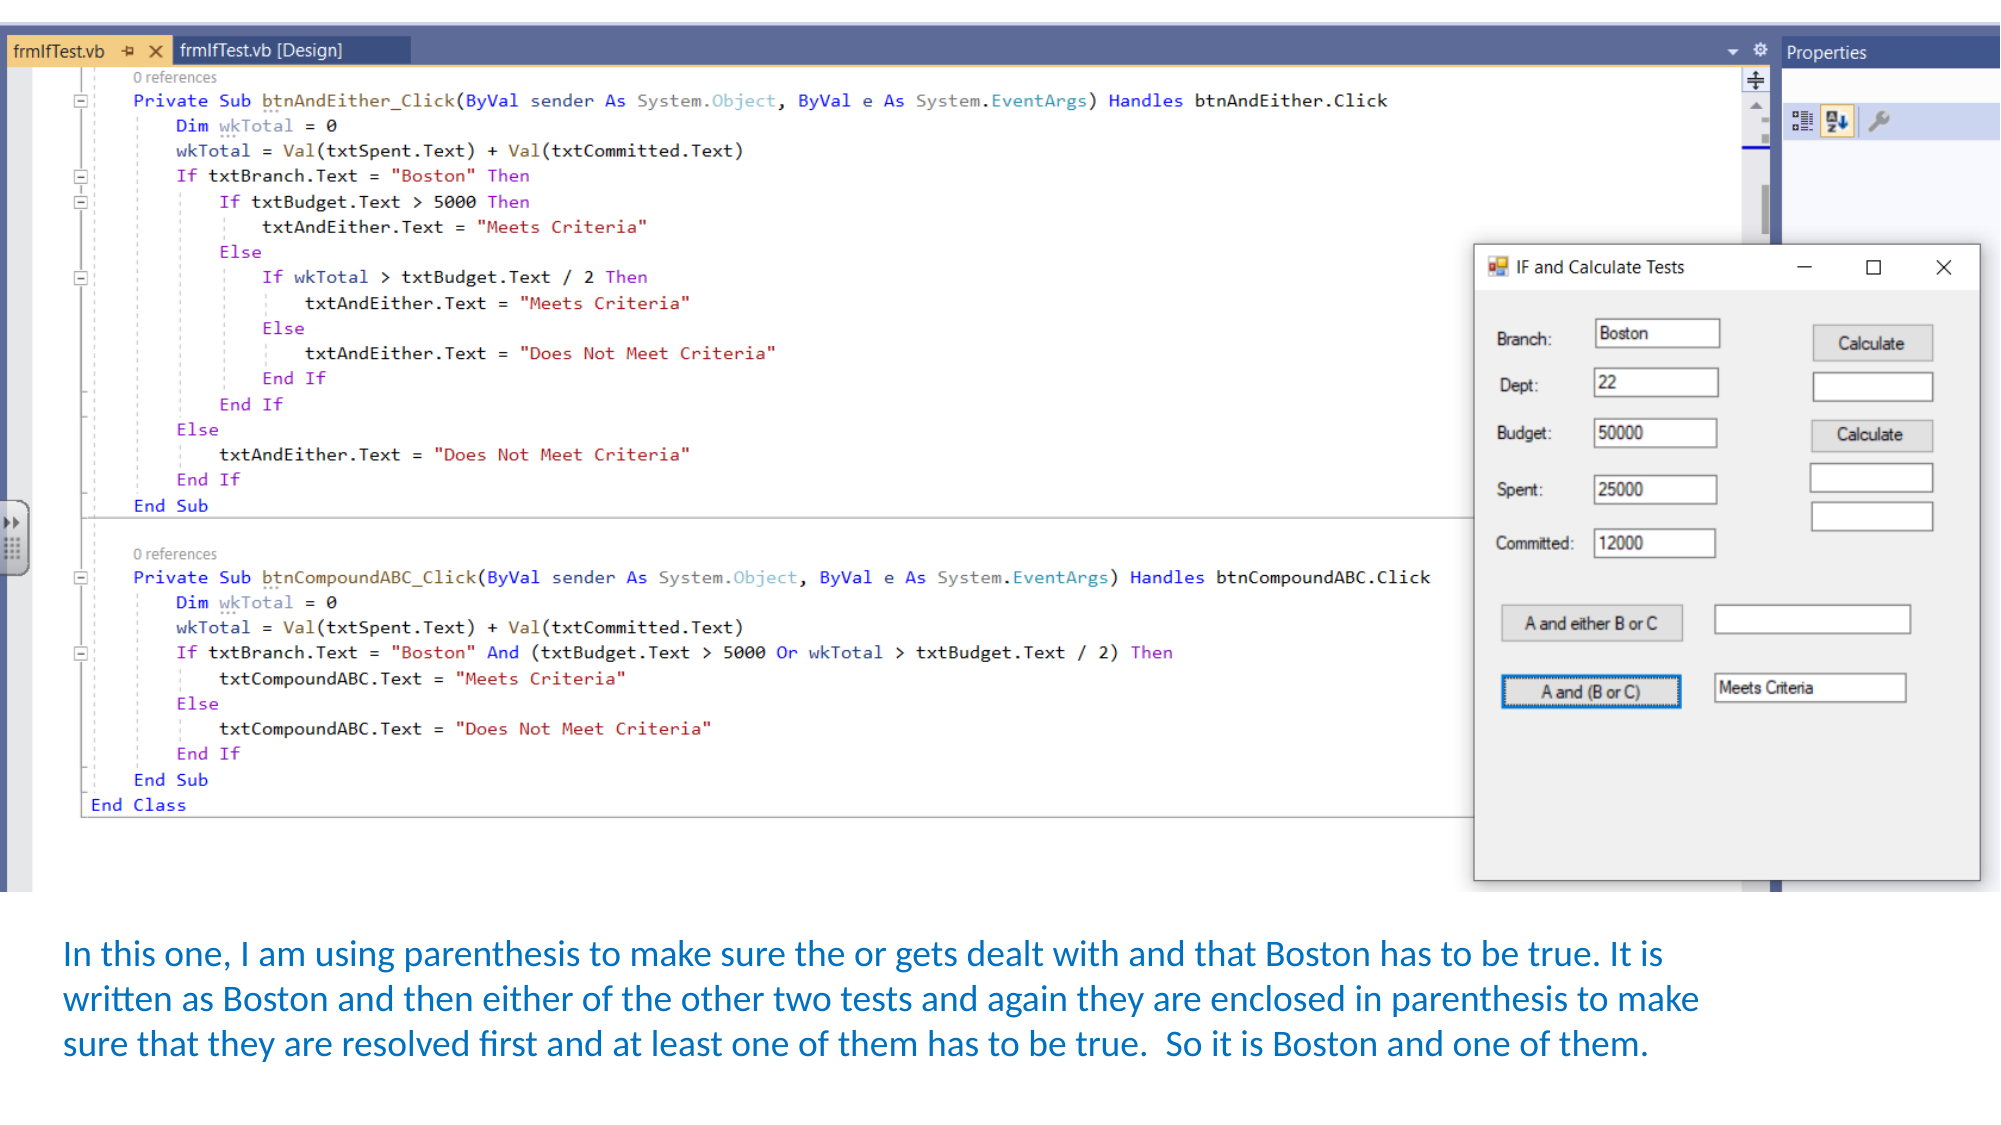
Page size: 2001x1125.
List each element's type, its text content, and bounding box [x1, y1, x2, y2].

text_box In this one, I am using parenthesis to make sure the or gets dealt with and that Boston has to be true. It is written as Boston and then either of the other two tests and again they are enclosed in parenthesis to make sure that they are resolved first and at least one of them has to be true. So it is Boston and one of them. [48, 922, 1783, 1072]
picture [0, 22, 2000, 892]
